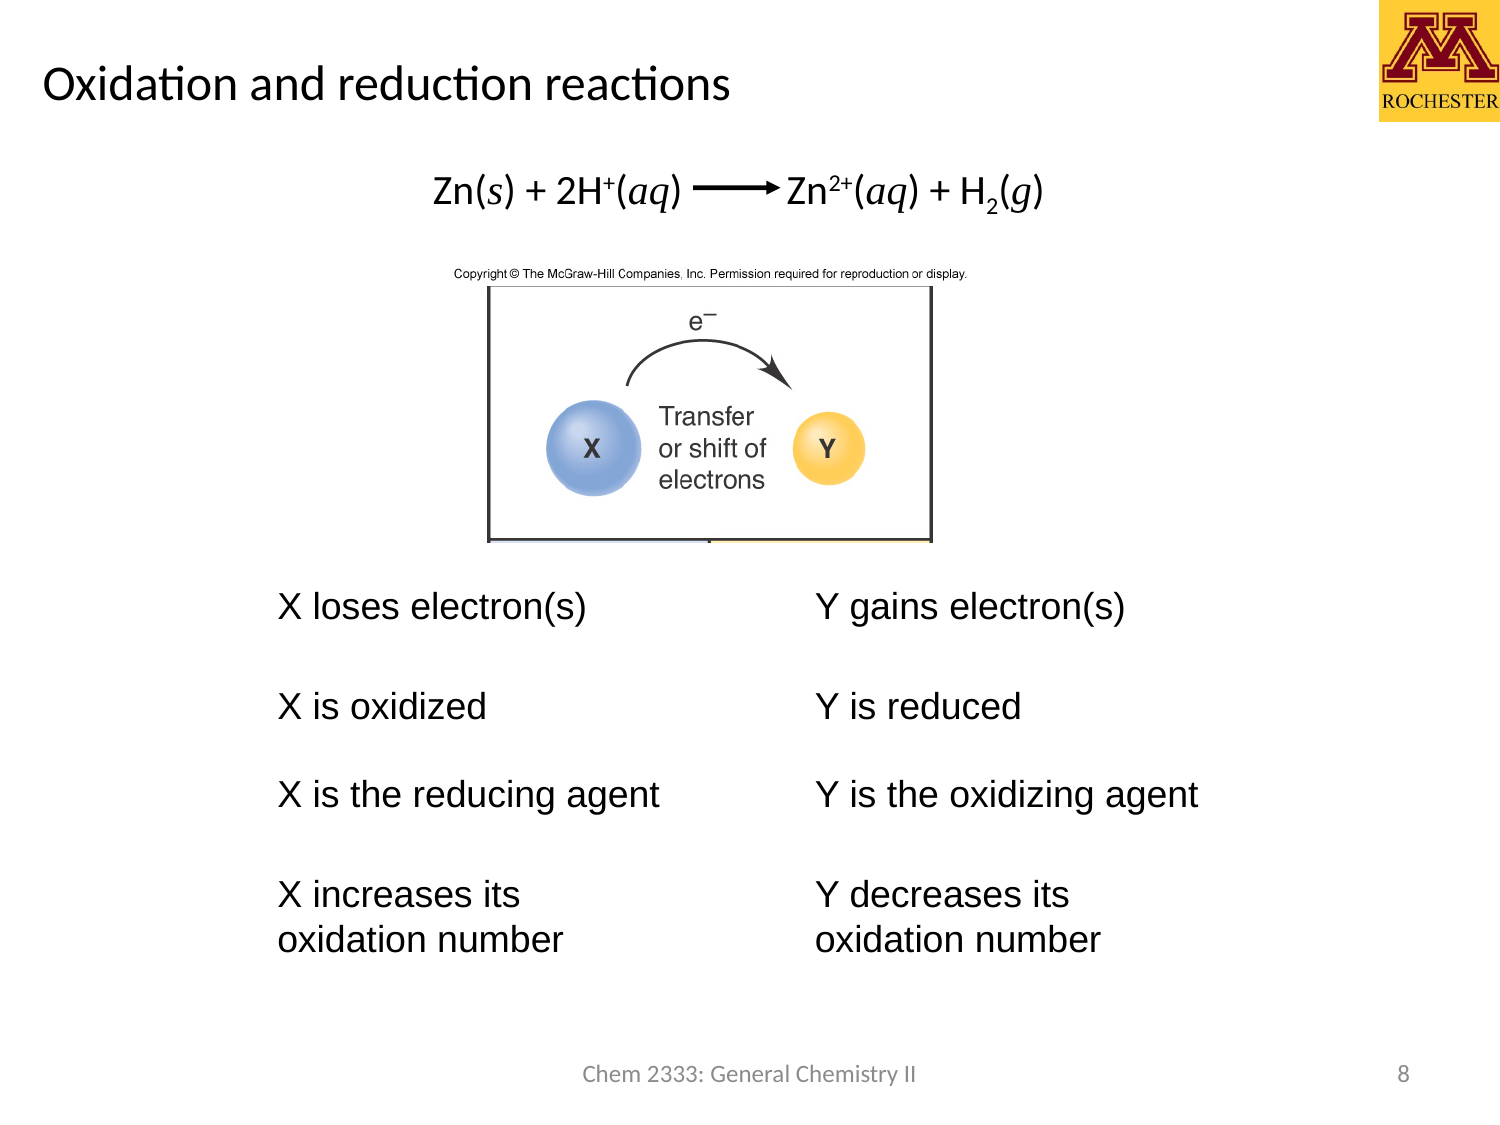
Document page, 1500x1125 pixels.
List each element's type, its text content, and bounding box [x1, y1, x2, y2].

text_box X is the reducing agent [262, 762, 700, 823]
text_box X is oxidized [262, 674, 638, 735]
text_box Y is the oxidizing agent [799, 762, 1250, 823]
picture [1379, 0, 1500, 122]
text_box Y gains electron(s) [799, 574, 1175, 635]
slide_number 8 [1074, 1042, 1425, 1103]
text_box Zn(s) + 2H+(aq) Zn2+(aq) + H2(g) [418, 155, 1219, 227]
text_box Y decreases its oxidation number [799, 862, 1175, 968]
footer Chem 2333: General Chemistry II [512, 1042, 988, 1103]
text_box X loses electron(s) [262, 574, 638, 635]
picture [449, 266, 970, 543]
text_box Y is reduced [799, 674, 1175, 735]
text_box [693, 181, 781, 194]
title Oxidation and reduction reactions [27, 38, 926, 122]
text_box X increases its oxidation number [262, 862, 638, 968]
